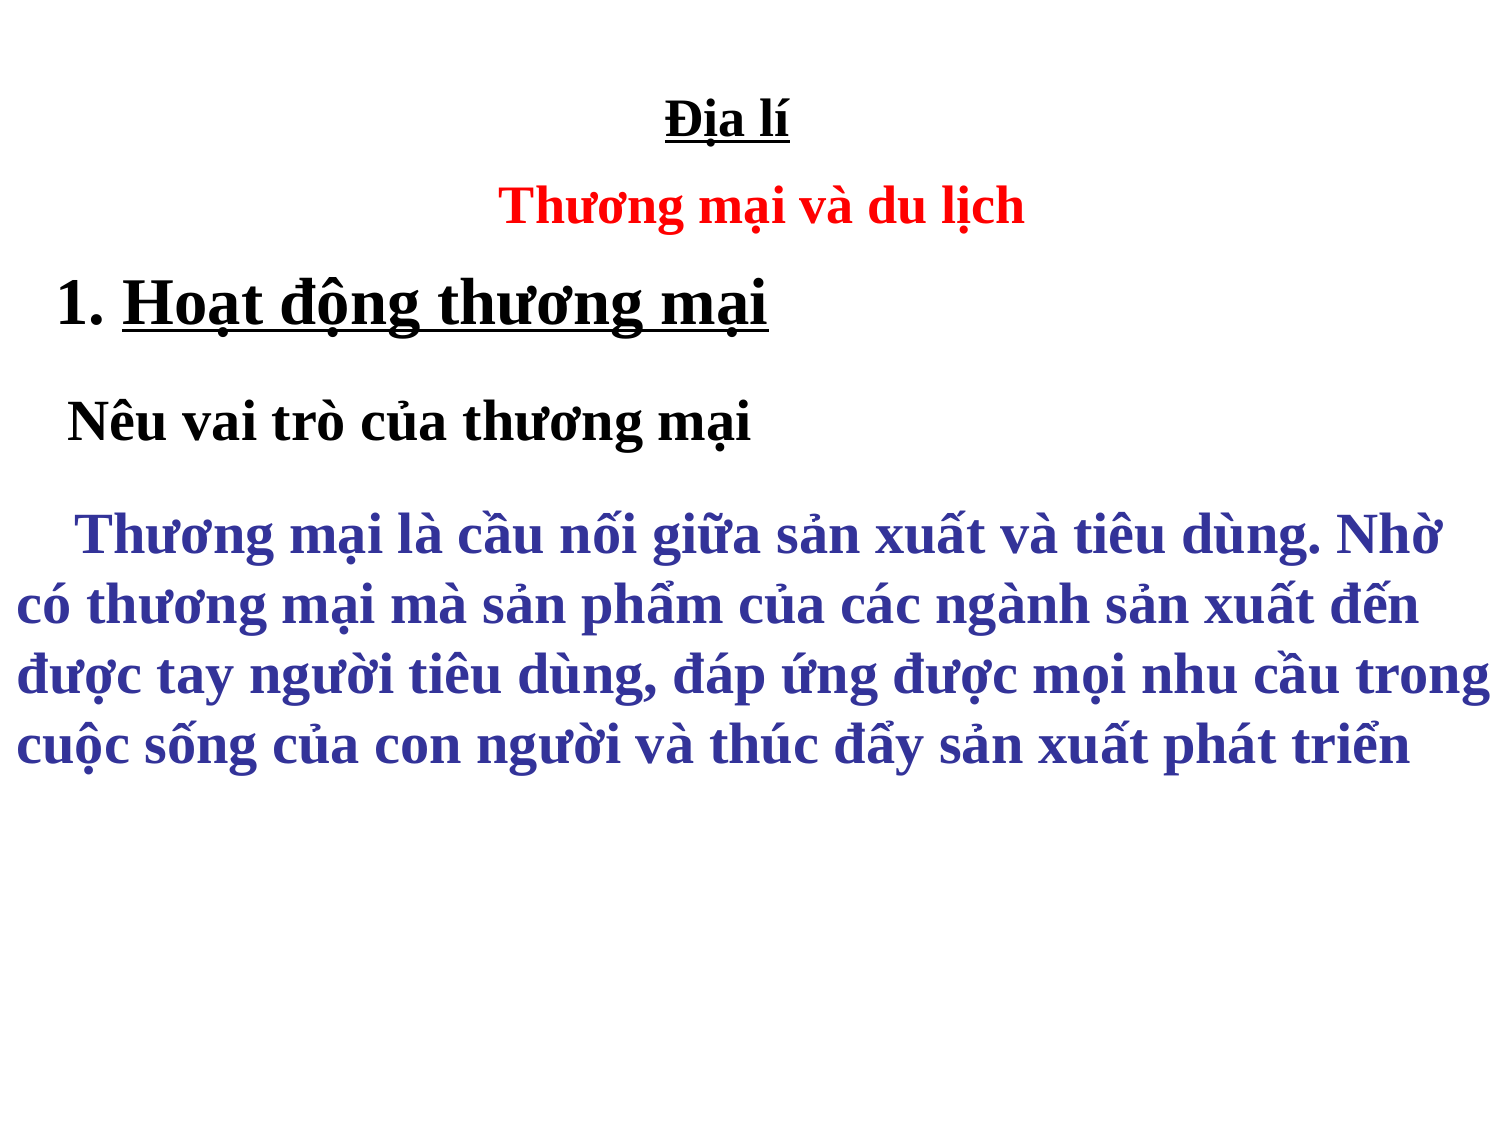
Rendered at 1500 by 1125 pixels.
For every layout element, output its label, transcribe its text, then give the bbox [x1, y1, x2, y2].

text_box Địa lí [650, 74, 838, 155]
text_box 1. Hoạt động thương mại [40, 250, 820, 346]
text_box Nêu vai trò của thương mại [53, 375, 963, 460]
text_box Thương mại là cầu nối giữa sản xuất và tiêu dùng. Nhờ có thương mại mà sản phẩm của các ngành sản xuất đến được tay người tiêu dùng, đáp ứng được mọi nhu cầu trong cuộc sống của con người và thúc đẩy sản xuất phát triển [2, 487, 1500, 783]
text_box Thương mại và du lịch [412, 162, 1113, 243]
